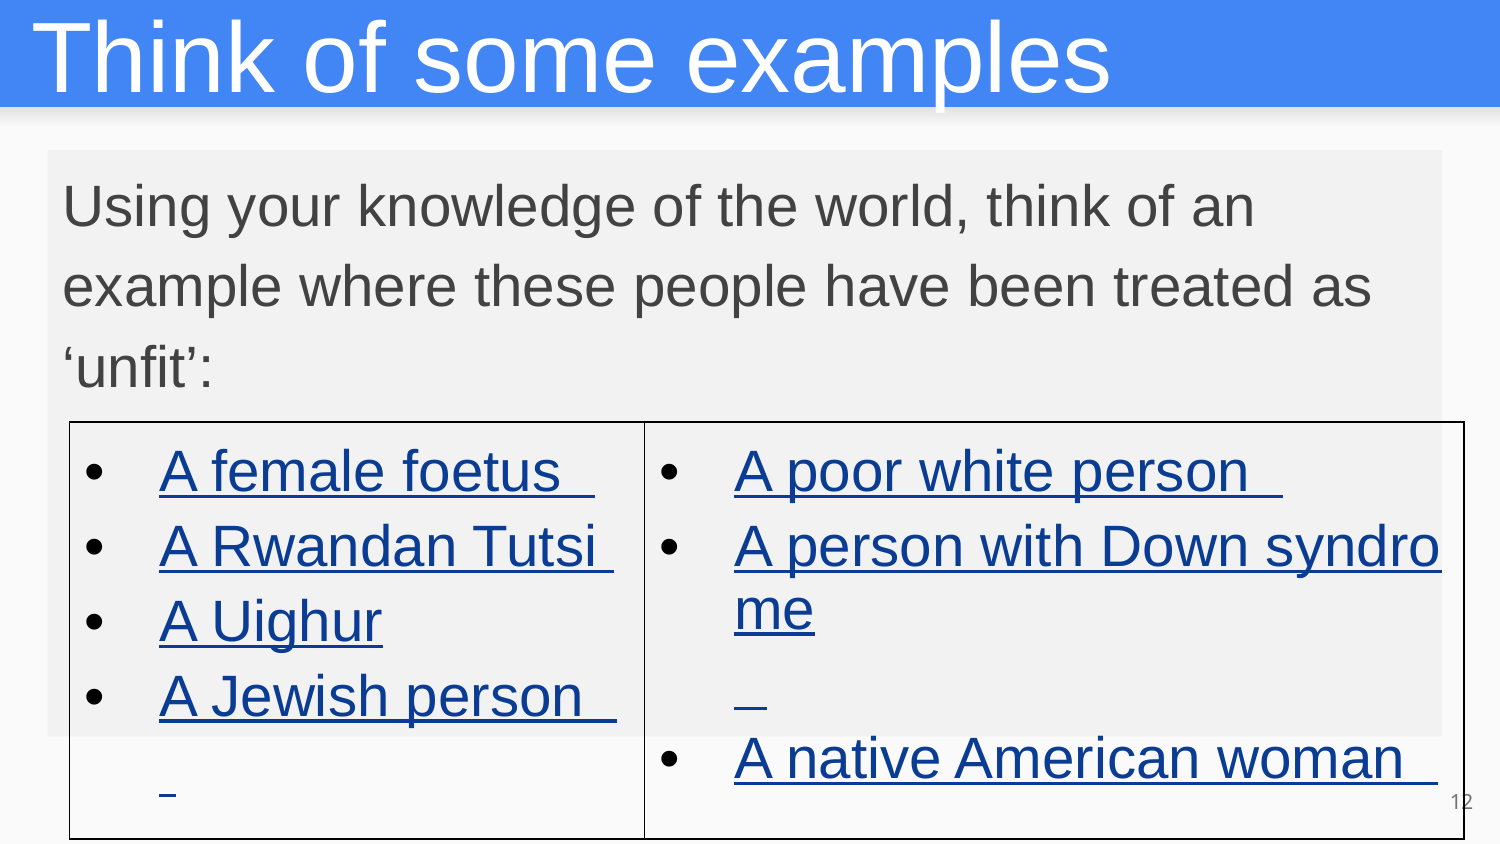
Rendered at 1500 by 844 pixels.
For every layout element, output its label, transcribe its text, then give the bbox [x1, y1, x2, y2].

table_header A female foetus A Rwandan Tutsi A Uighur A Jewish person [70, 423, 644, 838]
title Think of some examples [16, 2, 1464, 102]
table_header A poor white person A person with Down syndrome A native American woman [645, 423, 1463, 838]
slide_number 12 [1465, 770, 1489, 835]
text_box Using your knowledge of the world, think of an example where these people have been treated as ‘unfit’: [47, 150, 1443, 737]
